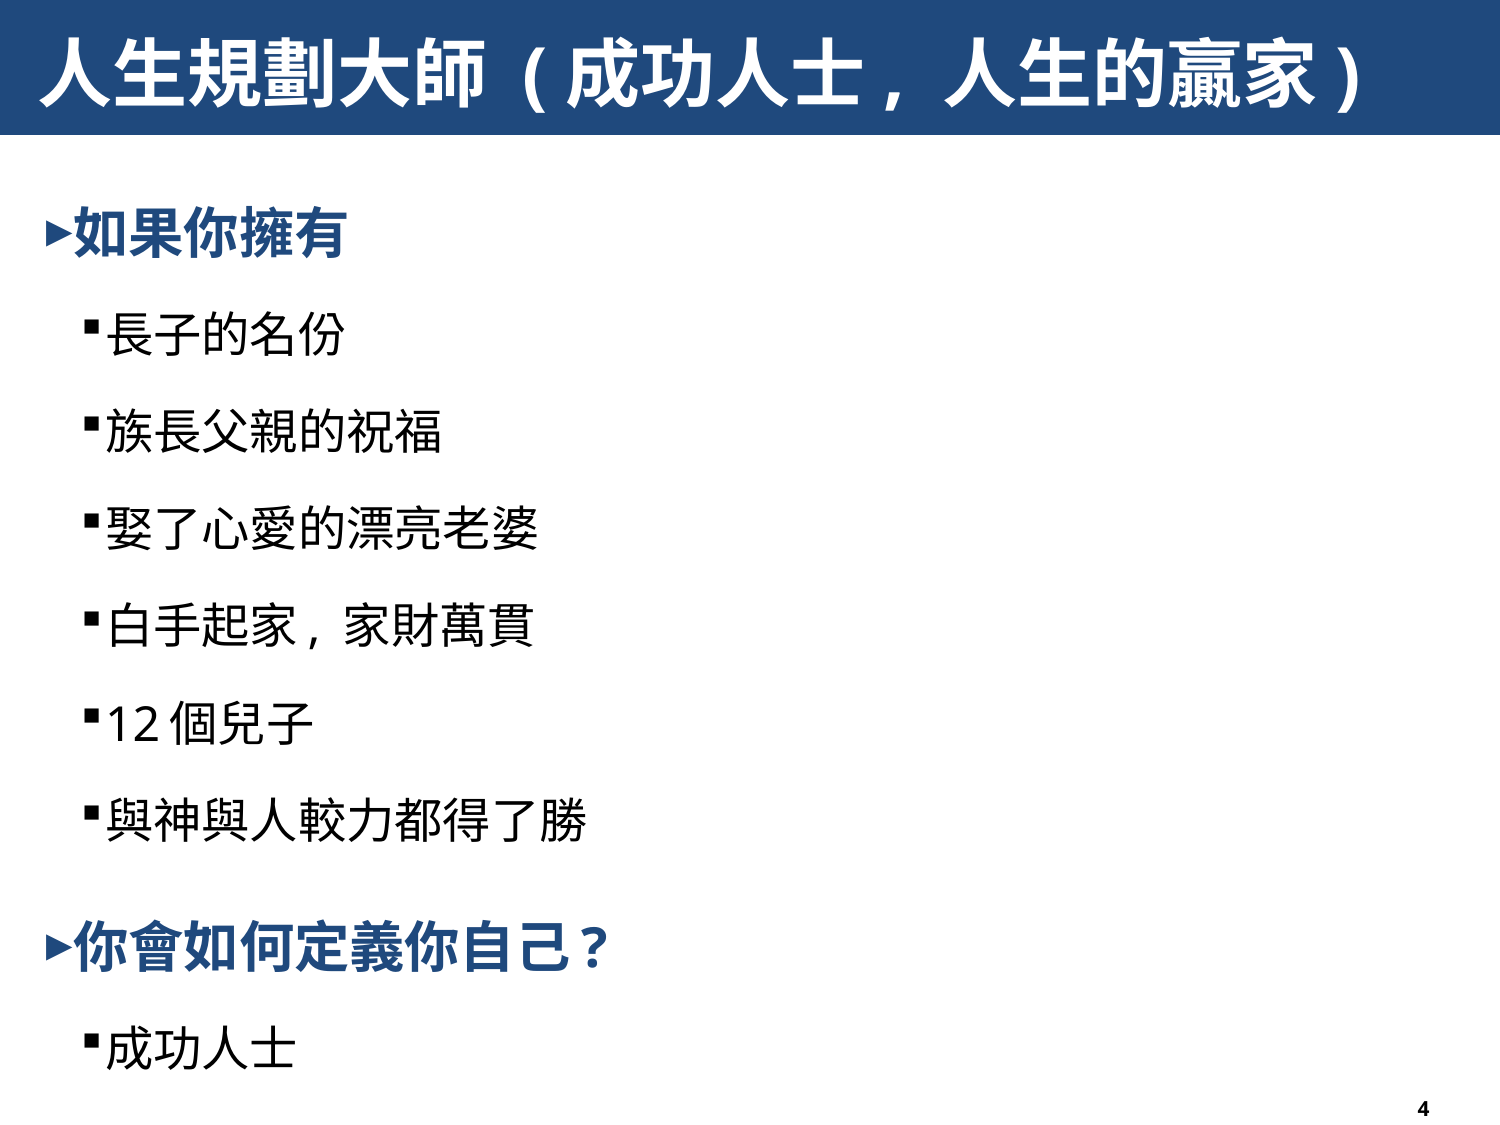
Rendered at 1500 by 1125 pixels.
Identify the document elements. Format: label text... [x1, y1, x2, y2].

title 人生規劃大師 (成功人士, 人生的贏家) [37, 0, 1463, 135]
list 如果你擁有 長子的名份 族長父親的祝福 娶了心愛的漂亮老婆 白手起家, 家財萬貫 12個兒子 與神與人較力都得了勝 你會如何定義你自己? 成功人士 [37, 157, 1463, 1088]
